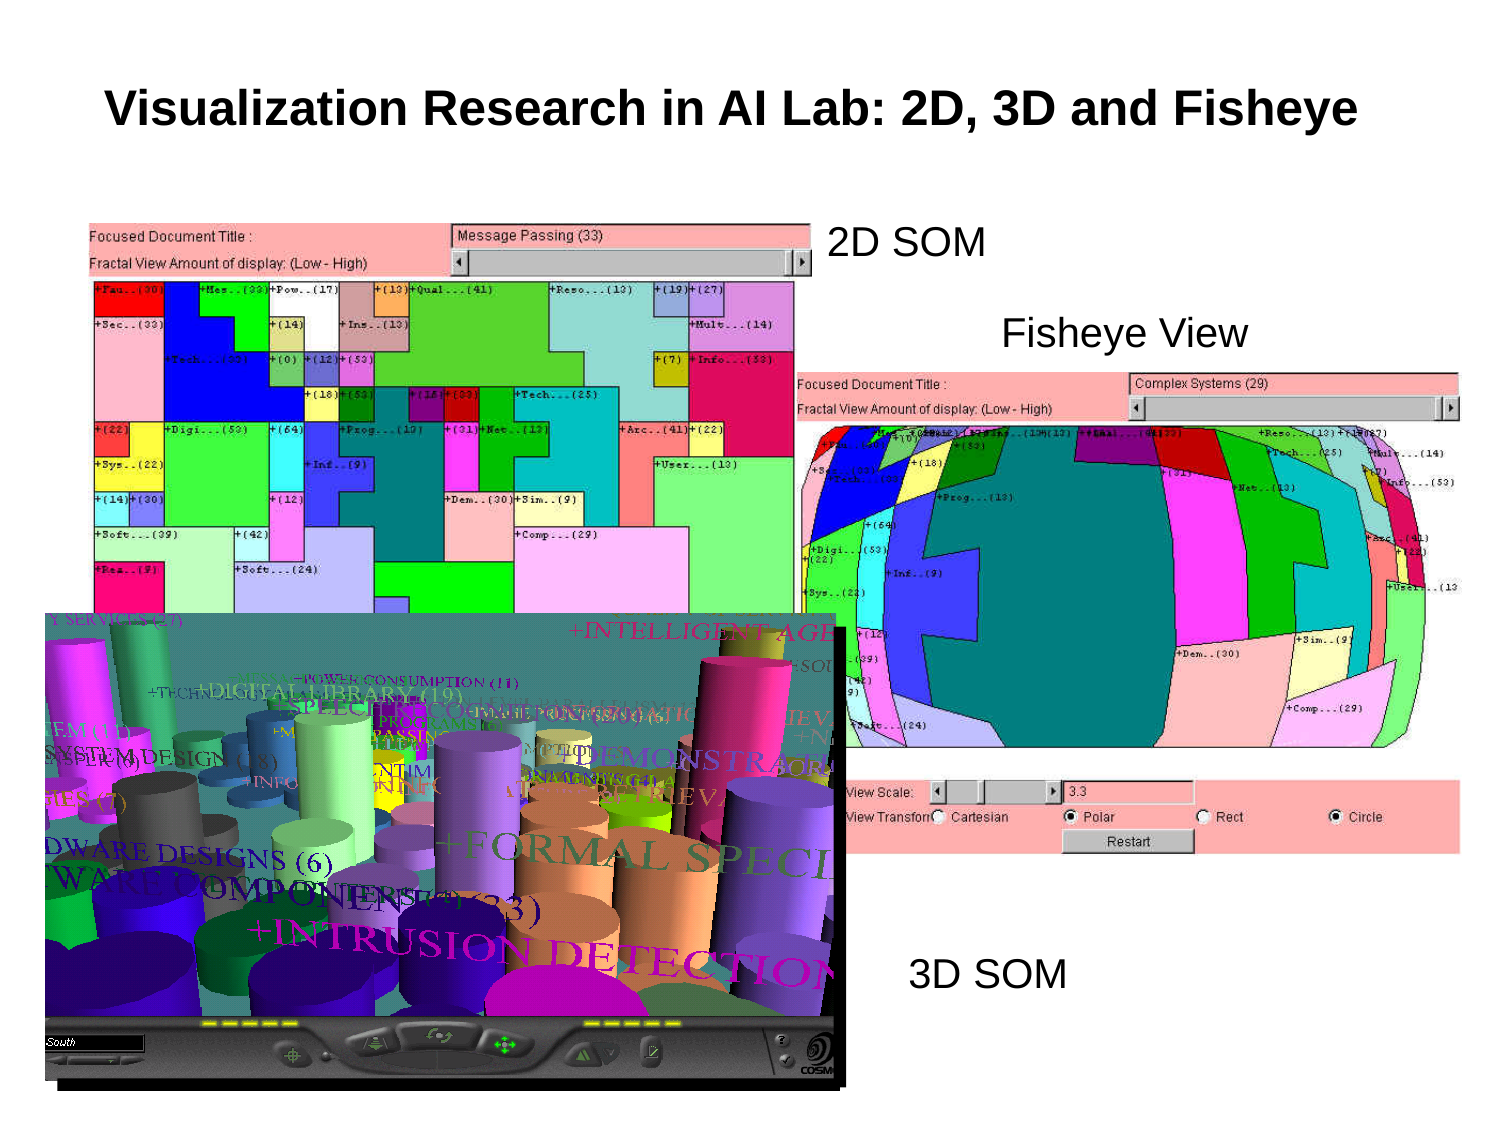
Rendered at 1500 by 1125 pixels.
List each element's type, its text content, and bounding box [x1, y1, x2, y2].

text_box 2D SOM [812, 207, 1013, 272]
title Visualization Research in AI Lab: 2D, 3D and Fisheye [88, 74, 1404, 158]
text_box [45, 613, 840, 1088]
text_box 3D SOM [893, 939, 1094, 1005]
text_box Fisheye View [986, 297, 1349, 363]
picture [88, 223, 1462, 856]
